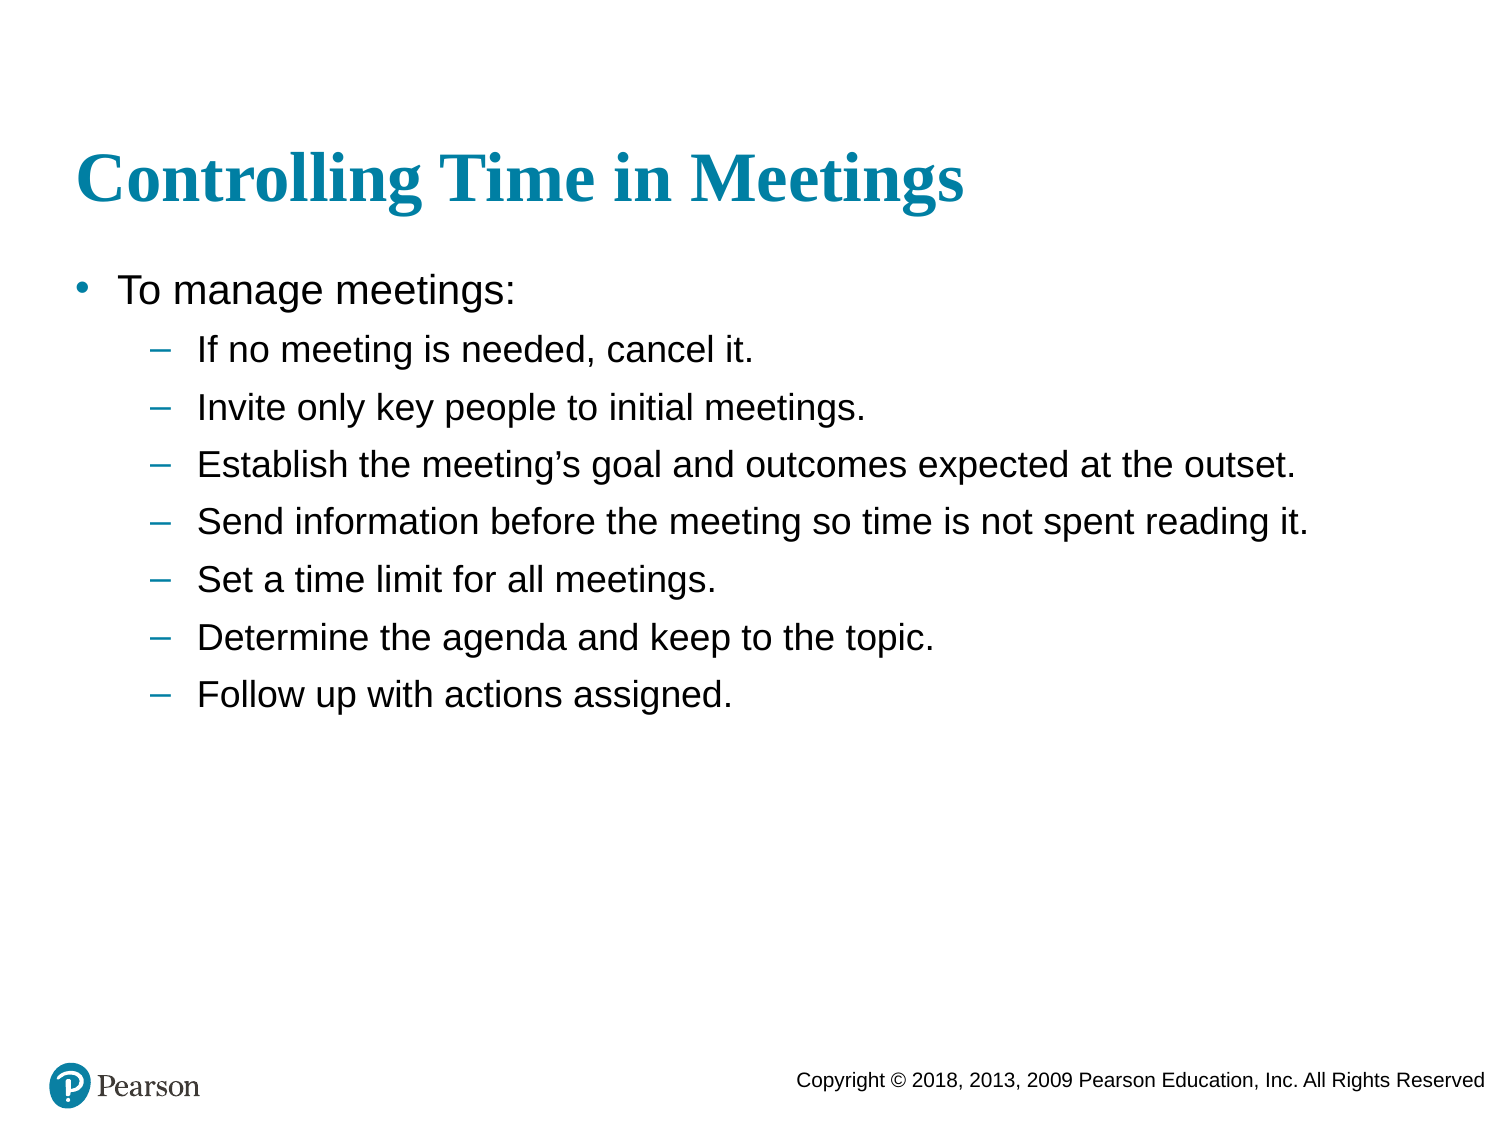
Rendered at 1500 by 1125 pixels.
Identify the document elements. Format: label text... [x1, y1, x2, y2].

title Controlling Time in Meetings [75, 35, 1425, 216]
list To manage meetings: If no meeting is needed, cancel it. Invite only key people to initial meetings. Establish the meeting’s goal and outcomes expected at the outset. Send information before the meeting so time is not spent reading it. Set a time limit for all meetings. Determine the agenda and keep to the topic. Follow up with actions assigned. [75, 262, 1425, 1005]
